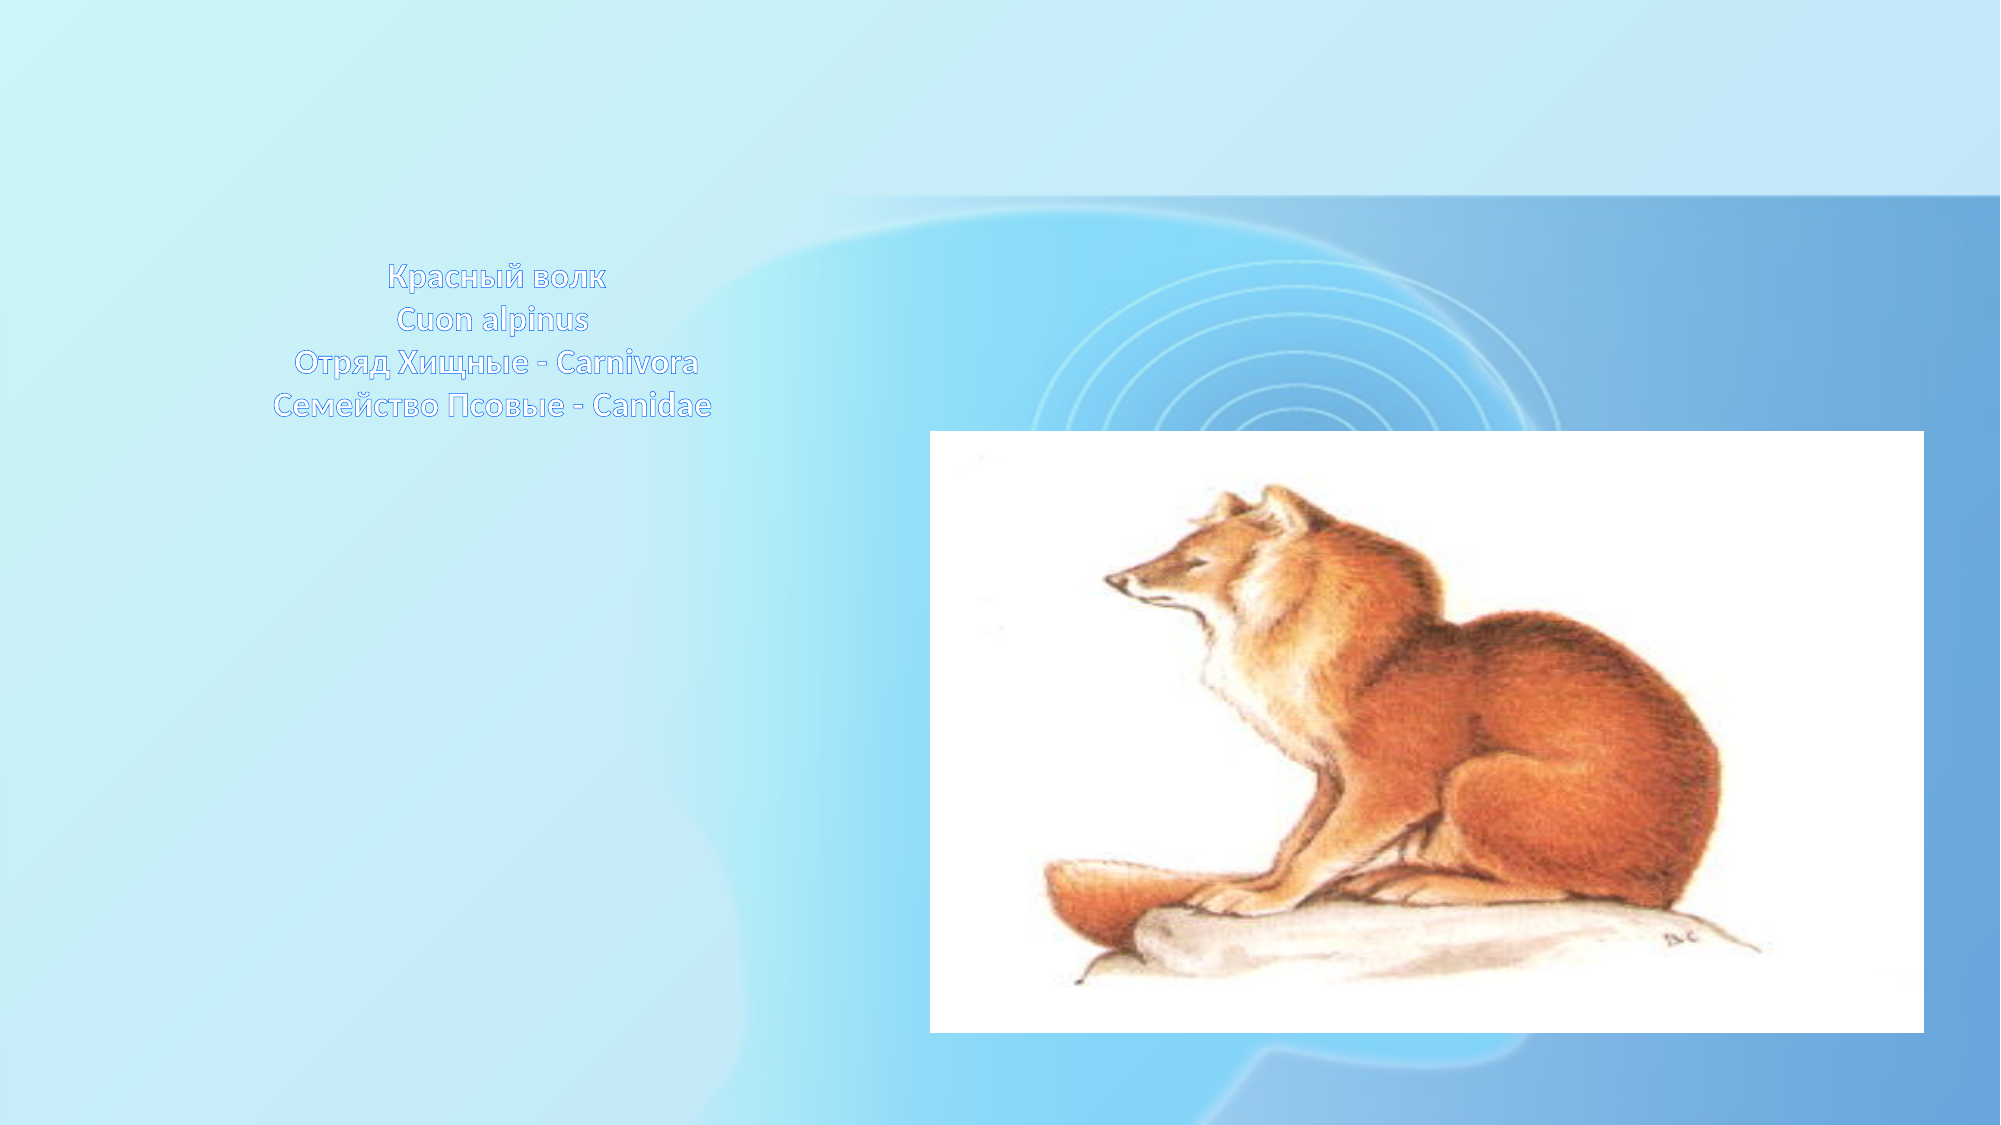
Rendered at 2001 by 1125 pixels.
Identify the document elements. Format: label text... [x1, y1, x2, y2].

title Красный волк Сuon аlpinus Отряд Хищные - Carnivora Семейство Псовые - Canidae [0, 244, 1023, 432]
picture [0, 0, 2000, 1125]
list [930, 431, 1925, 1034]
